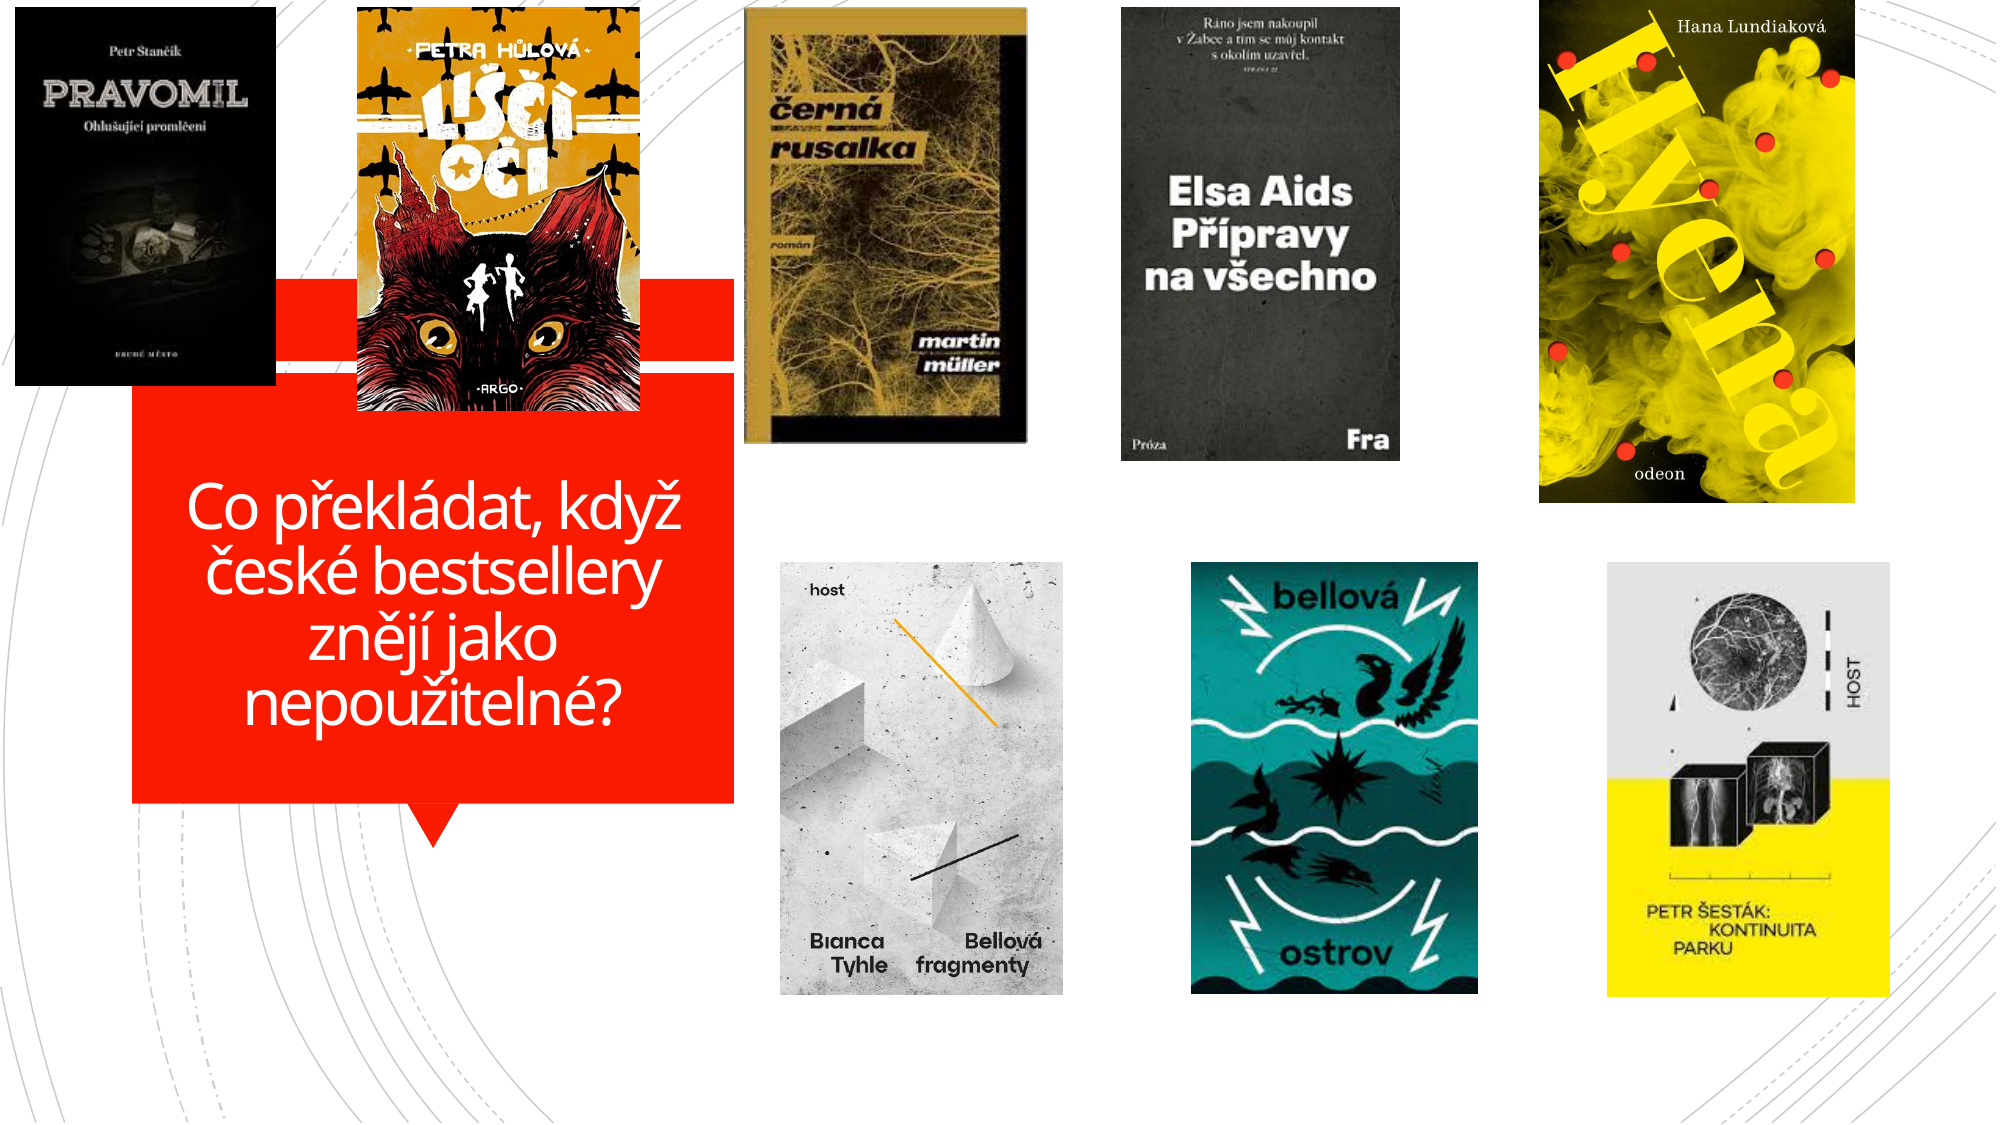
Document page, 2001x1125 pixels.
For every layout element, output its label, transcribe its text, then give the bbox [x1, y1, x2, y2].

picture [15, 7, 276, 386]
picture [1606, 562, 1891, 998]
picture [1121, 7, 1400, 462]
title Co překládat, když české bestsellery znějí jako nepoužitelné? [145, 427, 720, 789]
picture [744, 7, 1028, 445]
picture [357, 7, 641, 412]
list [1539, 0, 1855, 503]
picture [779, 562, 1063, 995]
picture [1191, 562, 1478, 994]
